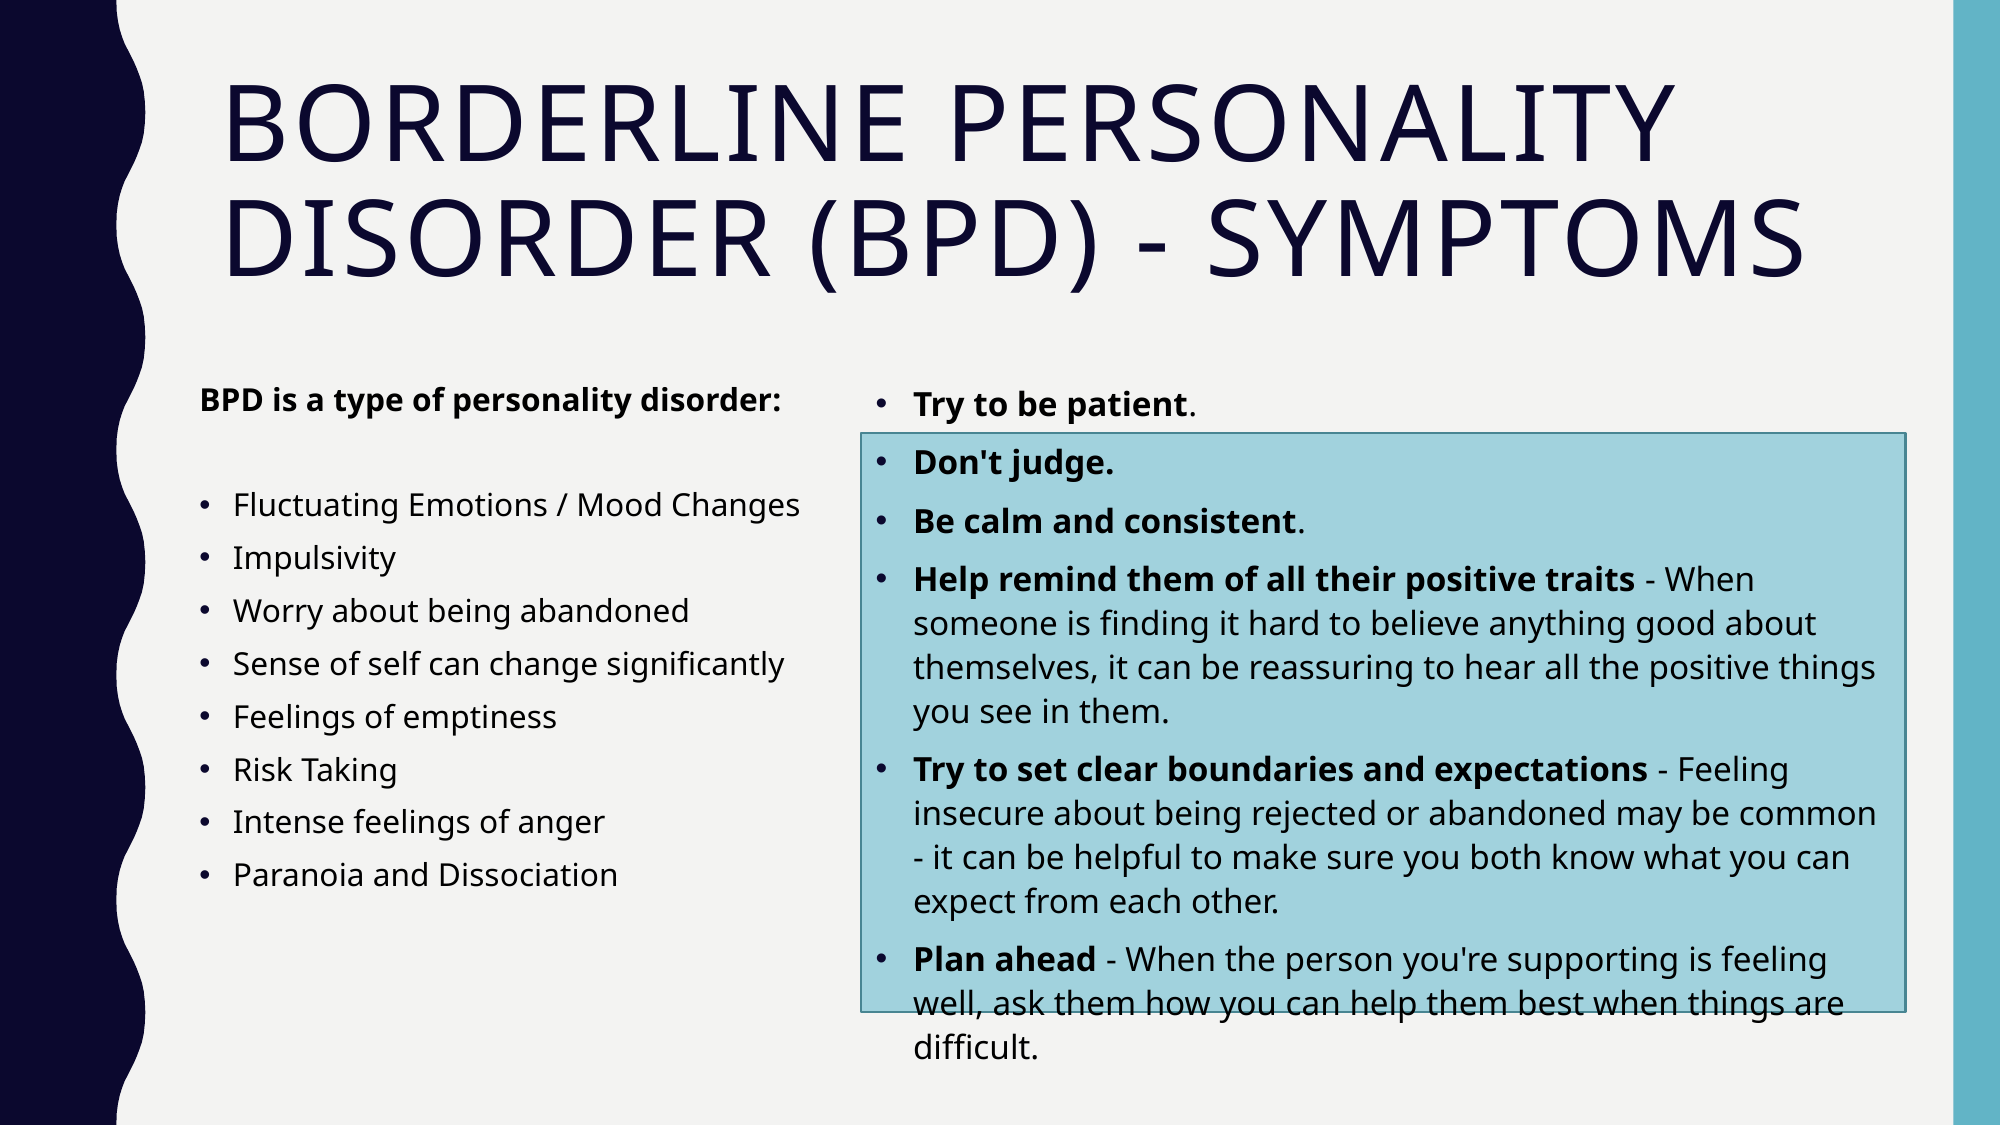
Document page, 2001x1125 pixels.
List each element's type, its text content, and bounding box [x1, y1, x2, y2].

text_box Try to be patient. Don't judge. Be calm and consistent. Help remind them of all their positive traits - When someone is finding it hard to believe anything good about themselves, it can be reassuring to hear all the positive things you see in them. Try to set clear boundaries and expectations - Feeling insecure about being rejected or abandoned may be common - it can be helpful to make sure you both know what you can expect from each other. Plan ahead - When the person you're supporting is feeling well, ask them how you can help them best when things are difficult. [860, 432, 1907, 1013]
list BPD is a type of personality disorder: Fluctuating Emotions / Mood Changes Impulsivity Worry about being abandoned Sense of self can change significantly Feelings of emptiness Risk Taking Intense feelings of anger Paranoia and Dissociation [184, 368, 834, 988]
title BORDERLINE PERSONALITY DISORDER (BPD) - SYMPTOMS [205, 62, 1875, 308]
